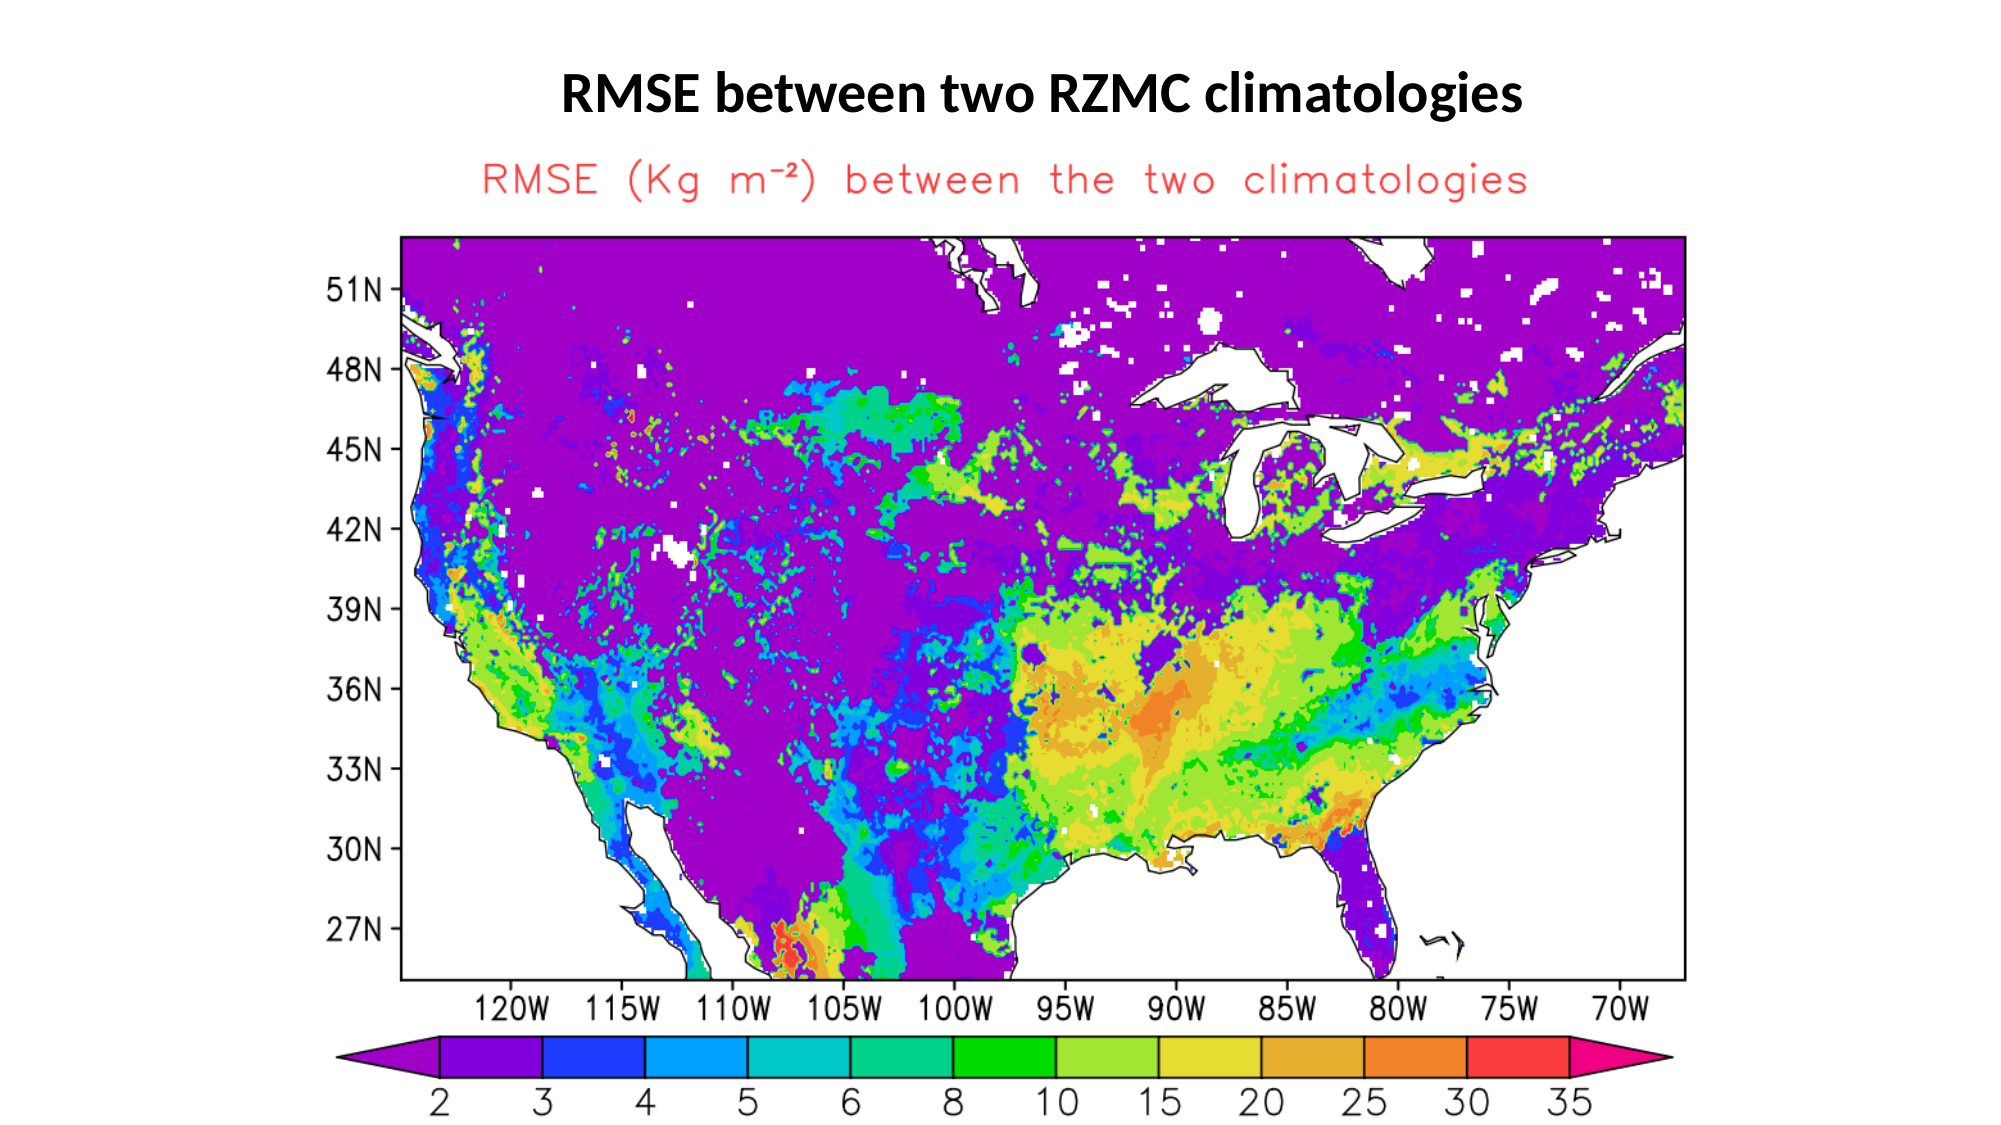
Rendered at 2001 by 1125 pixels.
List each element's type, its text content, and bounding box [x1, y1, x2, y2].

picture [300, 149, 1711, 1125]
text_box RMSE between two RZMC climatologies [546, 46, 1552, 132]
